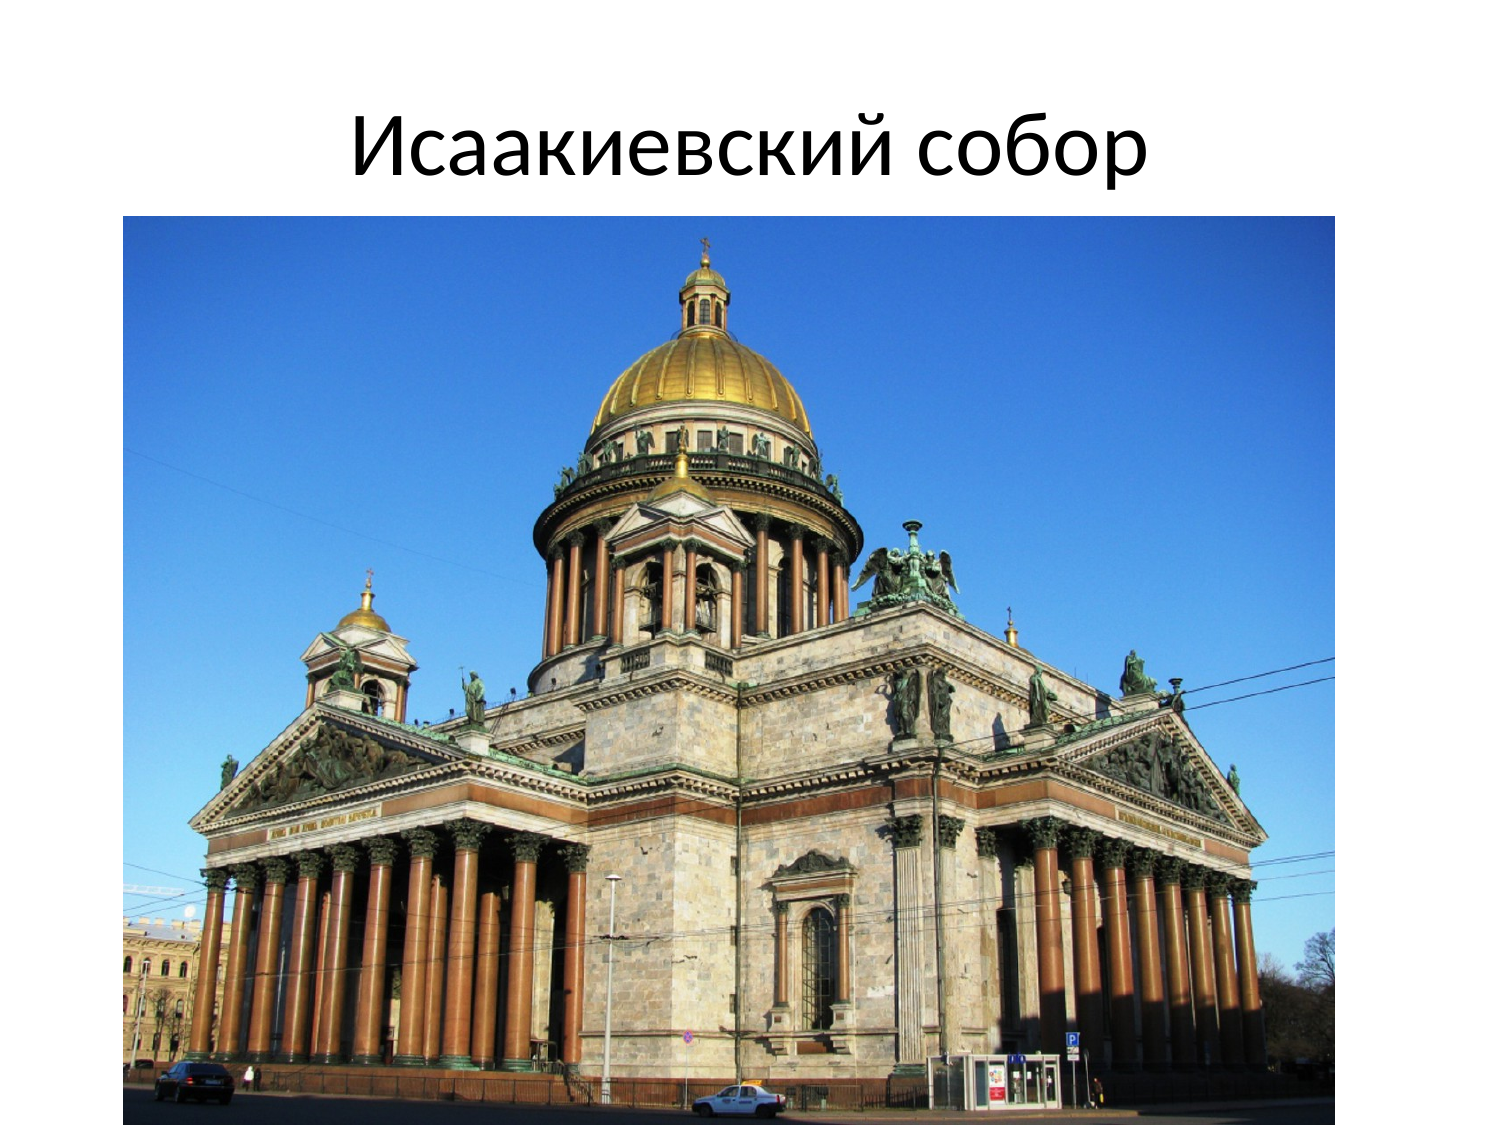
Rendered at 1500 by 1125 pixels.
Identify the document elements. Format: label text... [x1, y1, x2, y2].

title Исаакиевский собор [75, 45, 1425, 233]
picture [123, 216, 1335, 1125]
